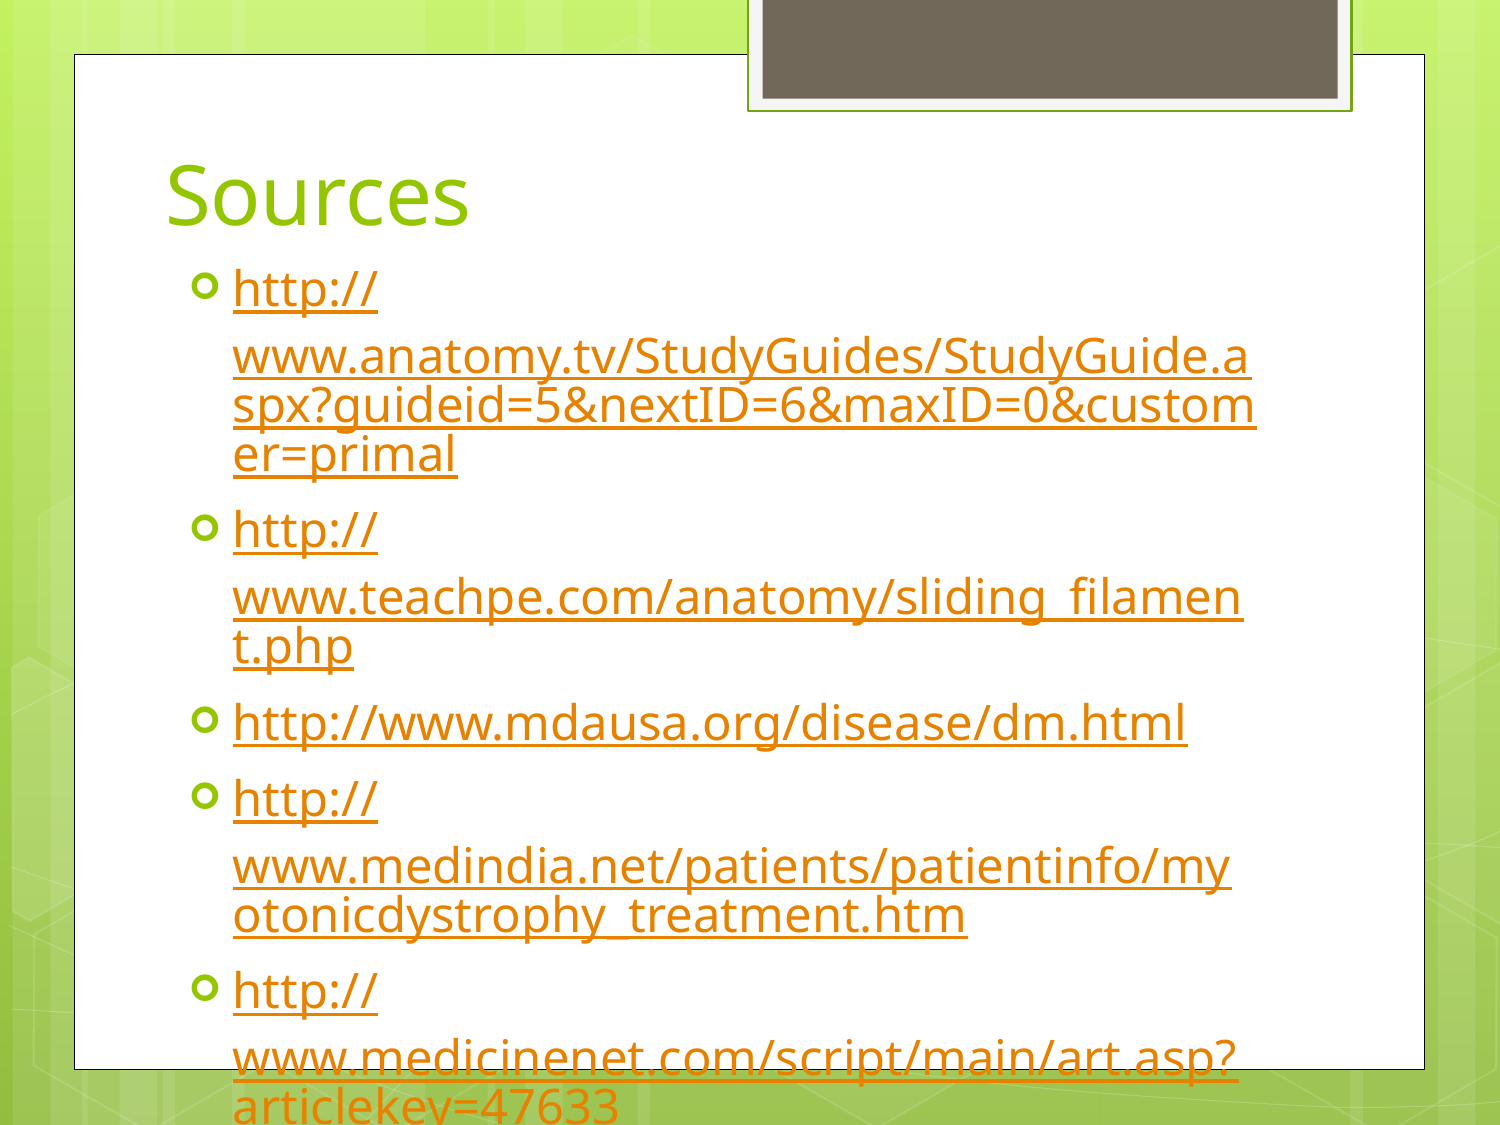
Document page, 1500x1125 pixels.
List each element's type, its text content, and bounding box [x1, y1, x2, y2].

title Sources [150, 62, 1303, 250]
list http://www.anatomy.tv/StudyGuides/StudyGuide.aspx?guideid=5&nextID=6&maxID=0&customer=primal http://www.teachpe.com/anatomy/sliding_filament.php http://www.mdausa.org/disease/dm.html http://www.medindia.net/patients/patientinfo/myotonicdystrophy_treatment.htm http://www.medicinenet.com/script/main/art.asp?articlekey=47633 Google pictures [162, 249, 1275, 975]
